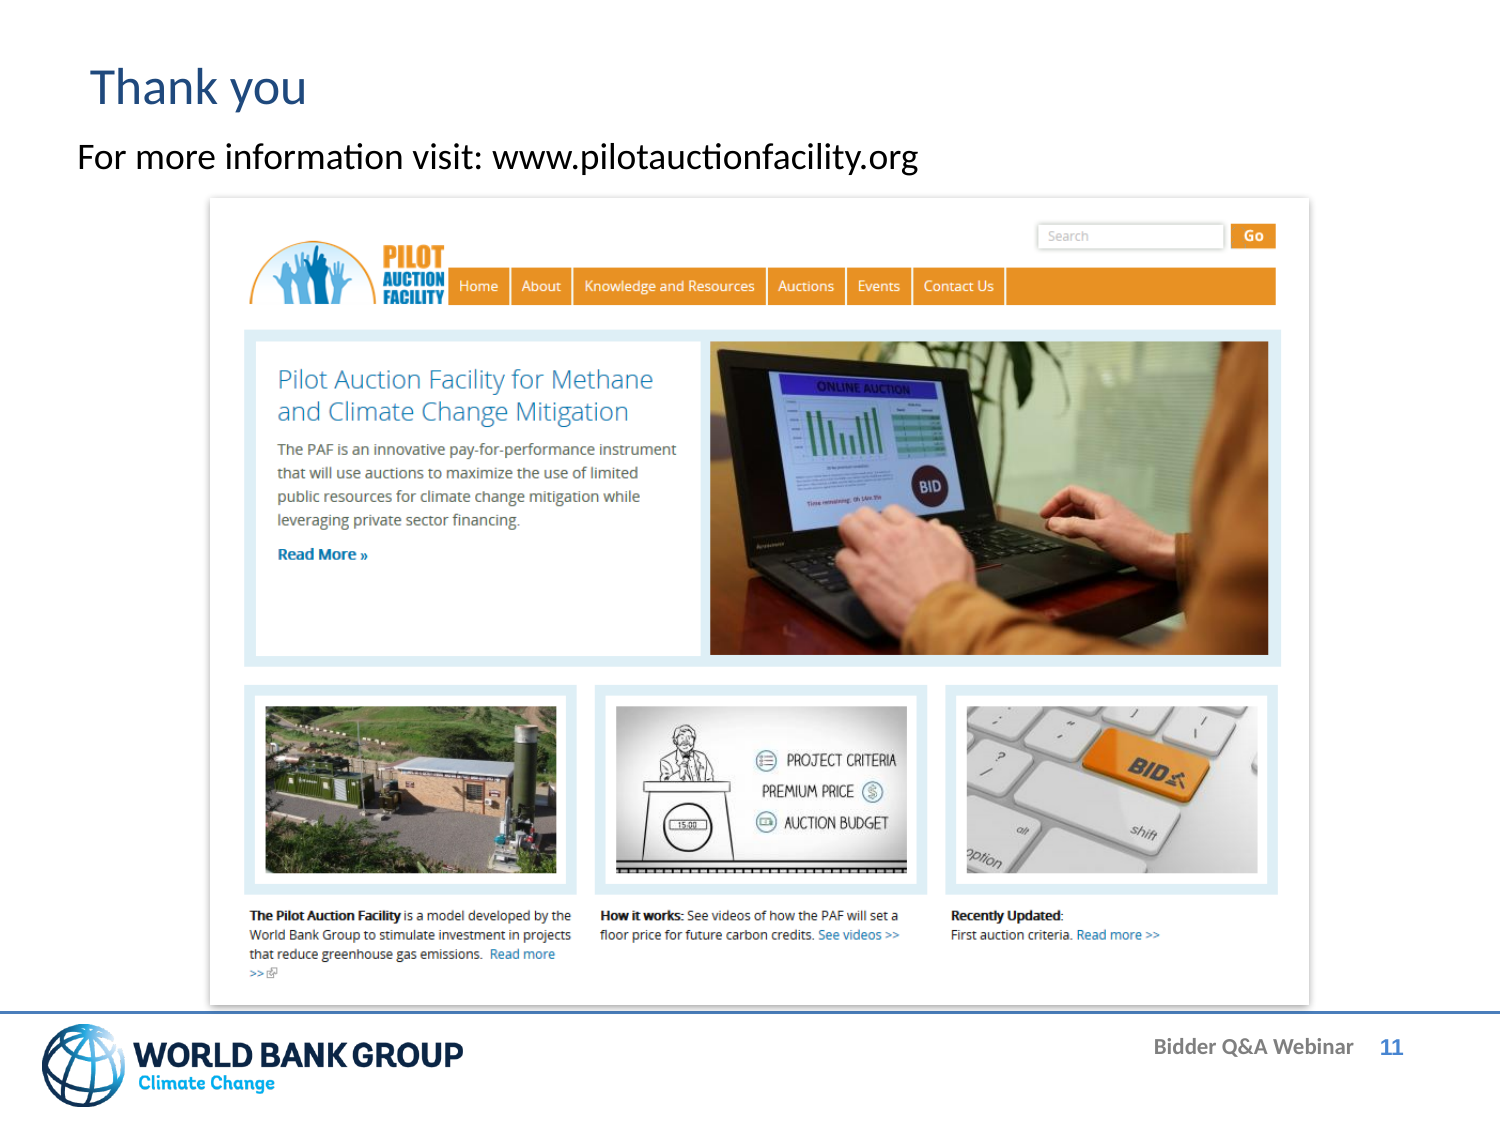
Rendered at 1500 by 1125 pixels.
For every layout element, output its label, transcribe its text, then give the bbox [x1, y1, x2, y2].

picture [42, 1024, 463, 1107]
text_box Thank you [74, 45, 1413, 123]
text_box For more information visit: www.pilotauctionfacility.org [62, 124, 1450, 185]
picture [224, 212, 1295, 991]
